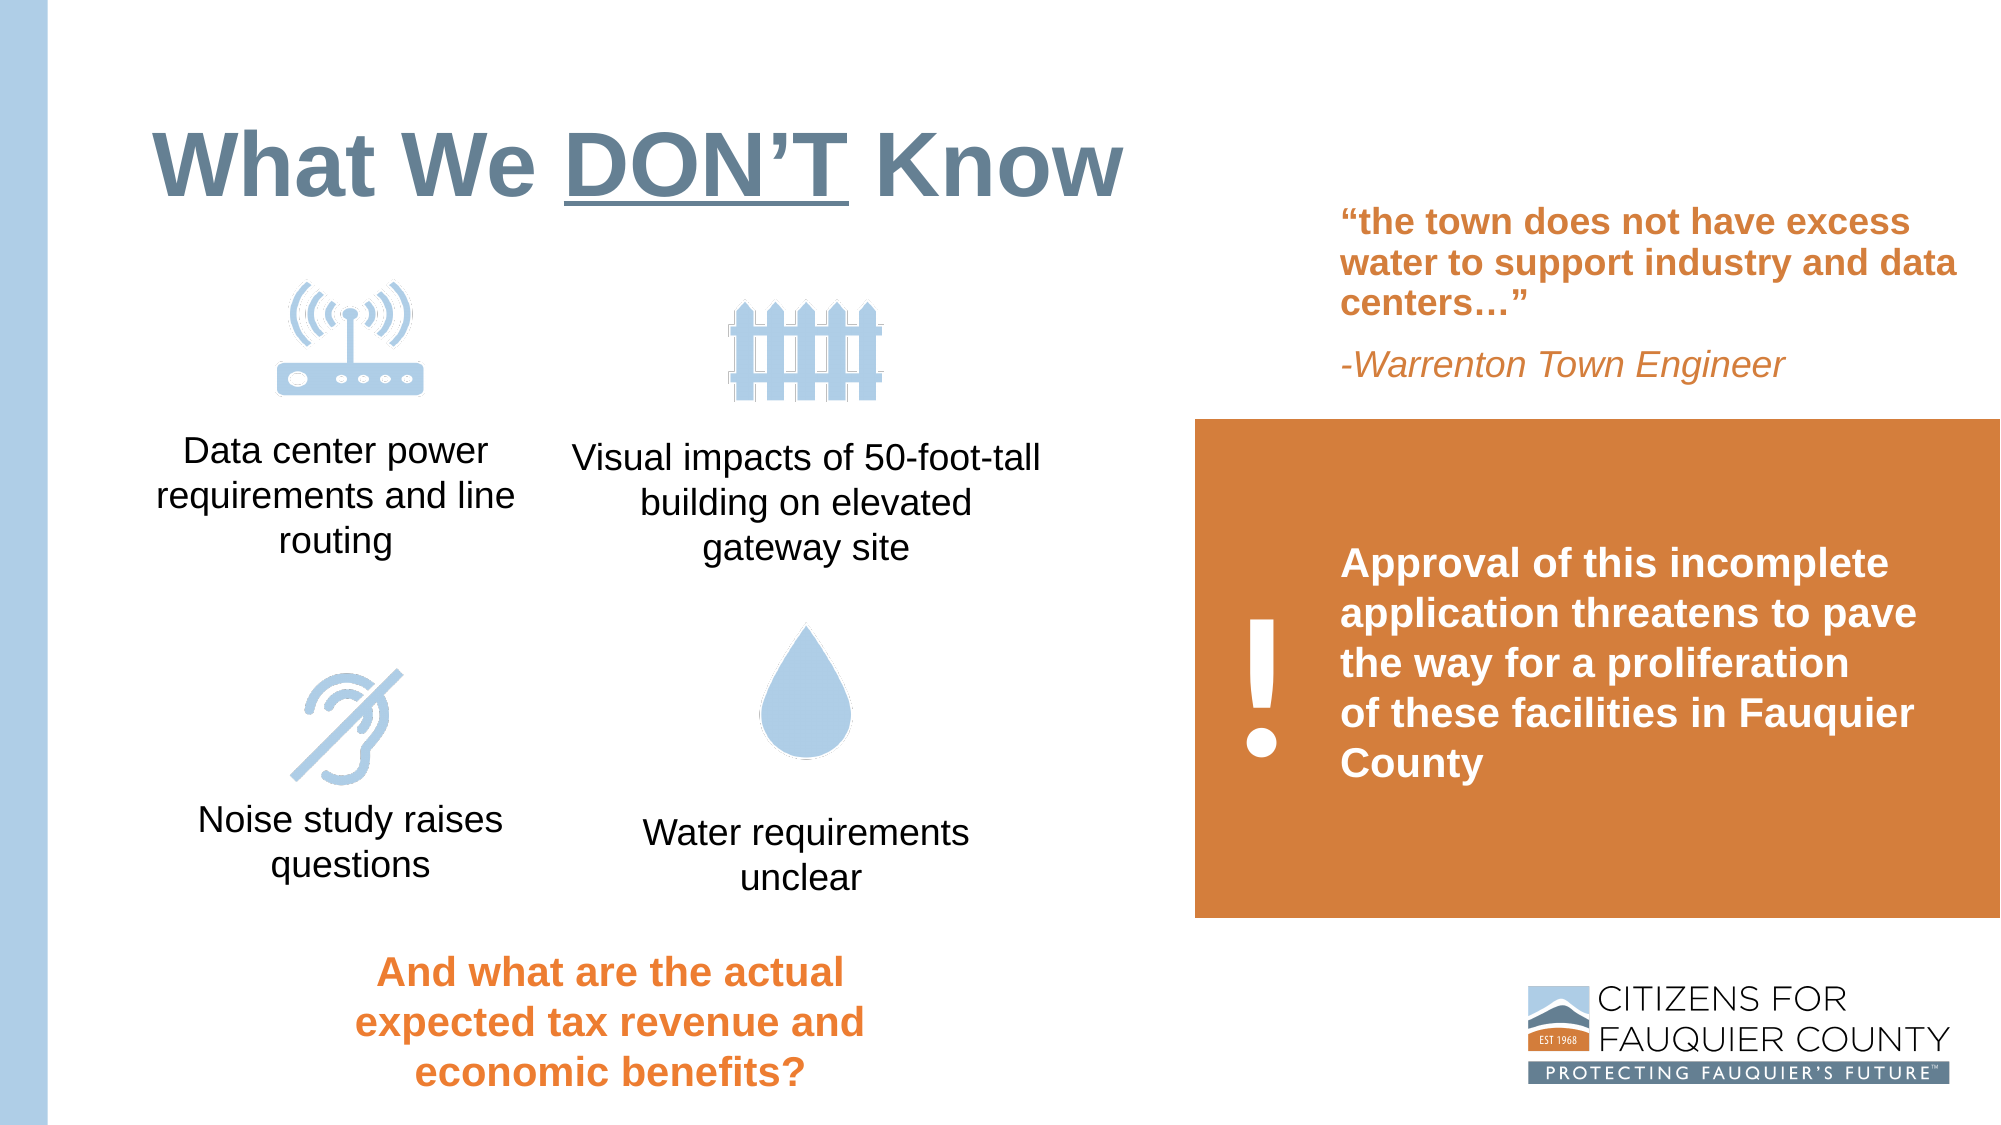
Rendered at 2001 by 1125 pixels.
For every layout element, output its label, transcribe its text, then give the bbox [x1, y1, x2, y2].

text_box Approval of this incomplete application threatens to pave the way for a proliferation of these facilities in Fauquier County [1324, 528, 2000, 839]
text_box [1196, 419, 2000, 917]
picture [1528, 986, 1950, 1084]
list “the town does not have excess water to support industry and data centers…” -Warrenton Town Engineer [1325, 195, 1978, 413]
title What We DON’T Know [137, 59, 1863, 278]
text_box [139, 256, 1047, 930]
text_box ! [1214, 549, 1325, 805]
picture [271, 651, 422, 802]
text_box And what are the actual expected tax revenue and economic benefits? [327, 938, 894, 1102]
